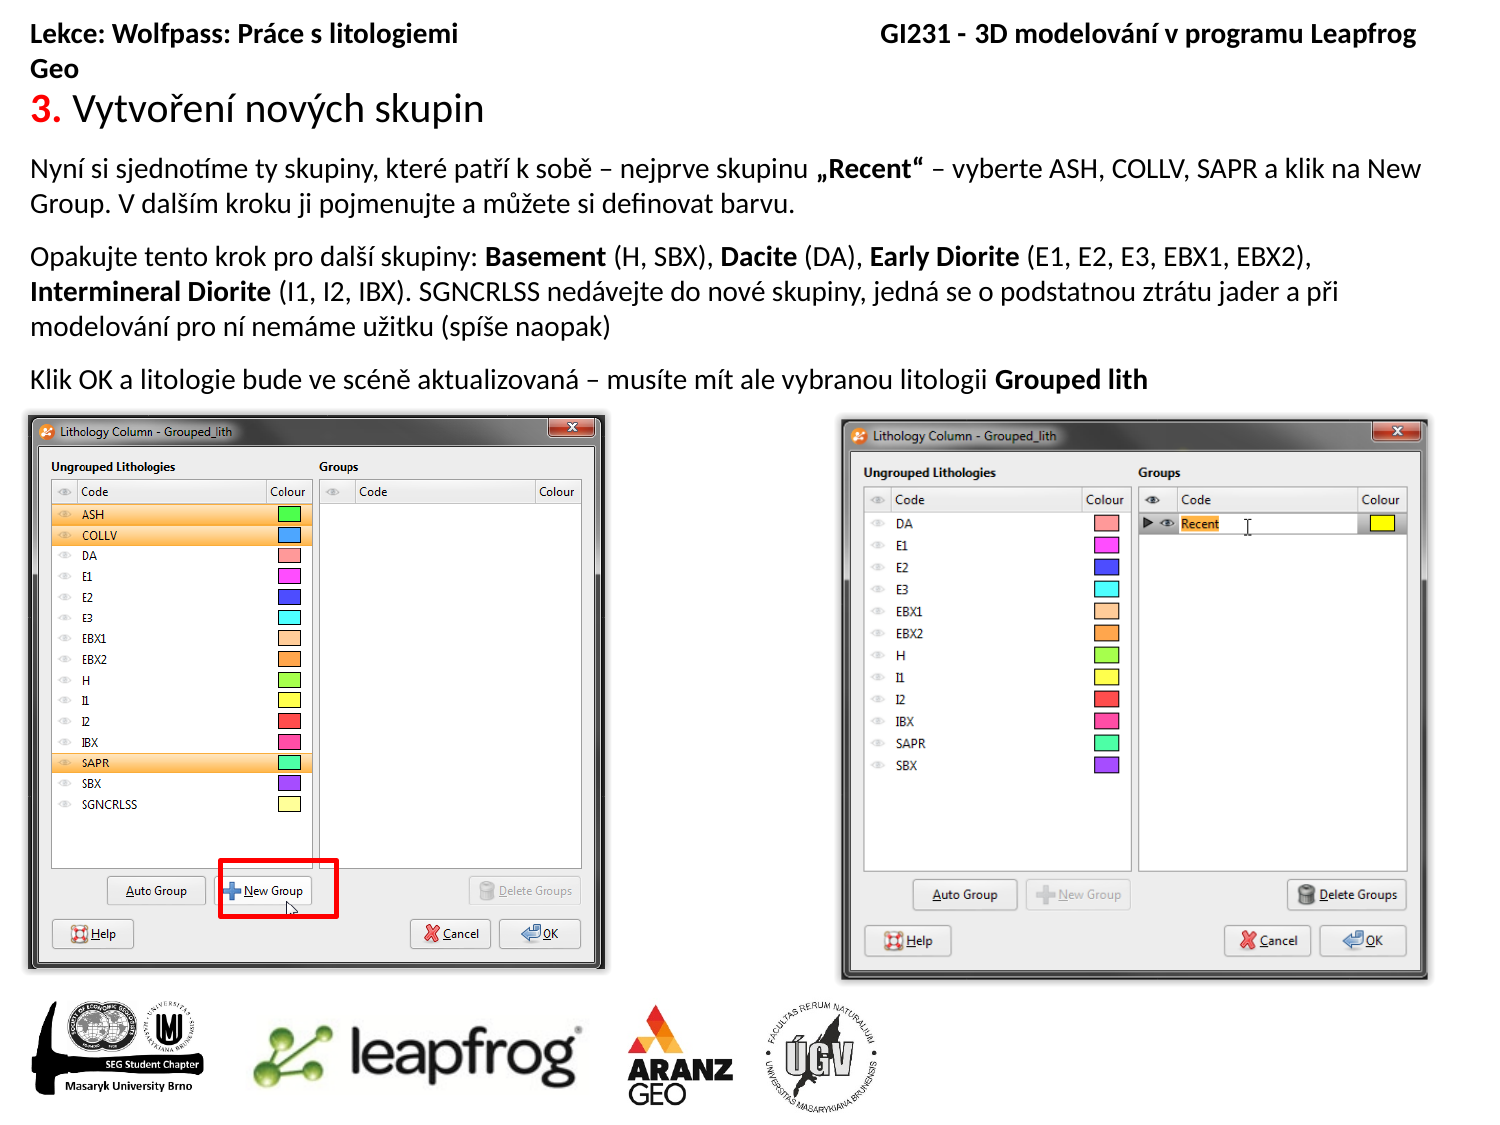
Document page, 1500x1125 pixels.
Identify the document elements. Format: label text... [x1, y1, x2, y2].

text_box Lekce: Wolfpass: Práce s litologiemi GI231 - 3D modelování v programu Leapfrog Geo [15, 7, 1485, 73]
picture [18, 406, 612, 977]
picture [14, 986, 219, 1109]
picture [761, 997, 881, 1117]
text_box 3. Vytvoření nových skupin Nyní si sjednotíme ty skupiny, které patří k sobě – nejprve skupinu „Recent“ – vyberte ASH, COLLV, SAPR a klik na New Group. V dalším kroku ji pojmenujte a můžete si definovat barvu. Opakujte tento krok pro další skupiny: Basement (H, SBX), Dacite (DA), Early Diorite (E1, E2, E3, EBX1, EBX2), Intermineral Diorite (I1, I2, IBX). SGNCRLSS nedávejte do nové skupiny, jedná se o podstatnou ztrátu jader a při modelování pro ní nemáme užitku (spíše naopak) Klik OK a litologie bude ve scéně aktualizovaná – musíte mít ale vybranou litologii Grouped lith [15, 73, 1485, 374]
picture [245, 998, 760, 1114]
picture [832, 410, 1436, 988]
